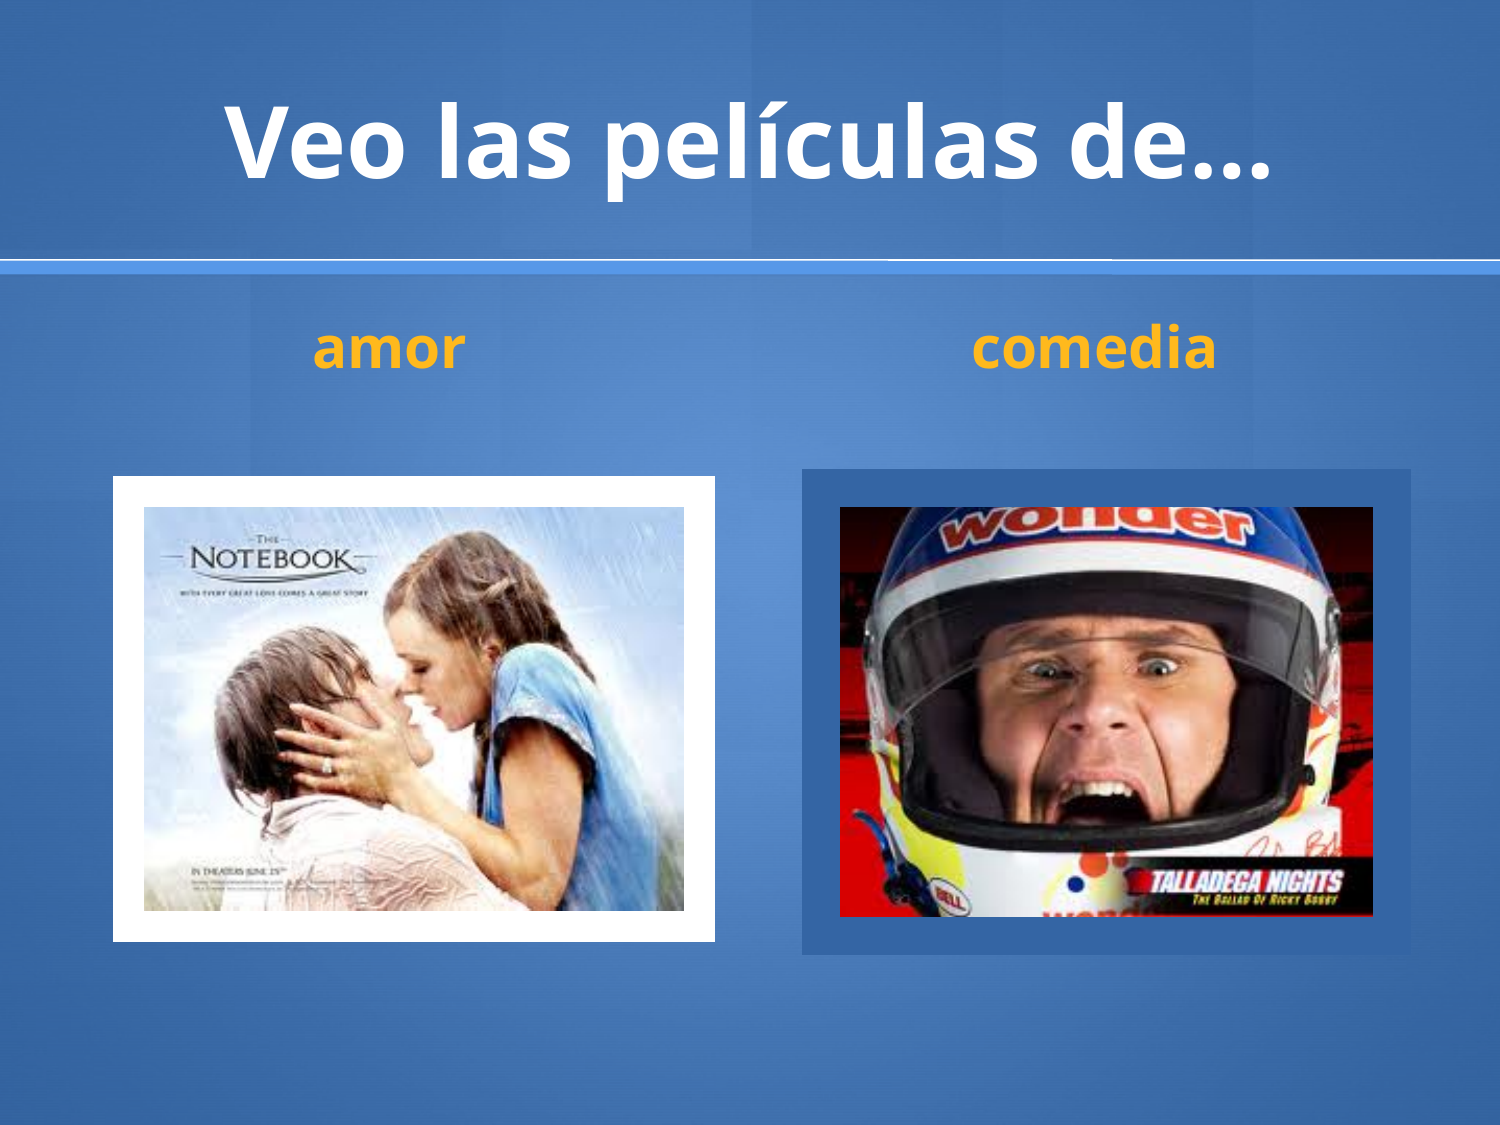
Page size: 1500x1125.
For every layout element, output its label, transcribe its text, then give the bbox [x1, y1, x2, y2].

picture [0, 0, 1500, 259]
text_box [143, 506, 684, 912]
list amor [74, 284, 721, 408]
title Veo las películas de… [74, 44, 1426, 234]
picture [0, 275, 1500, 1125]
text_box comedia [779, 310, 1425, 381]
